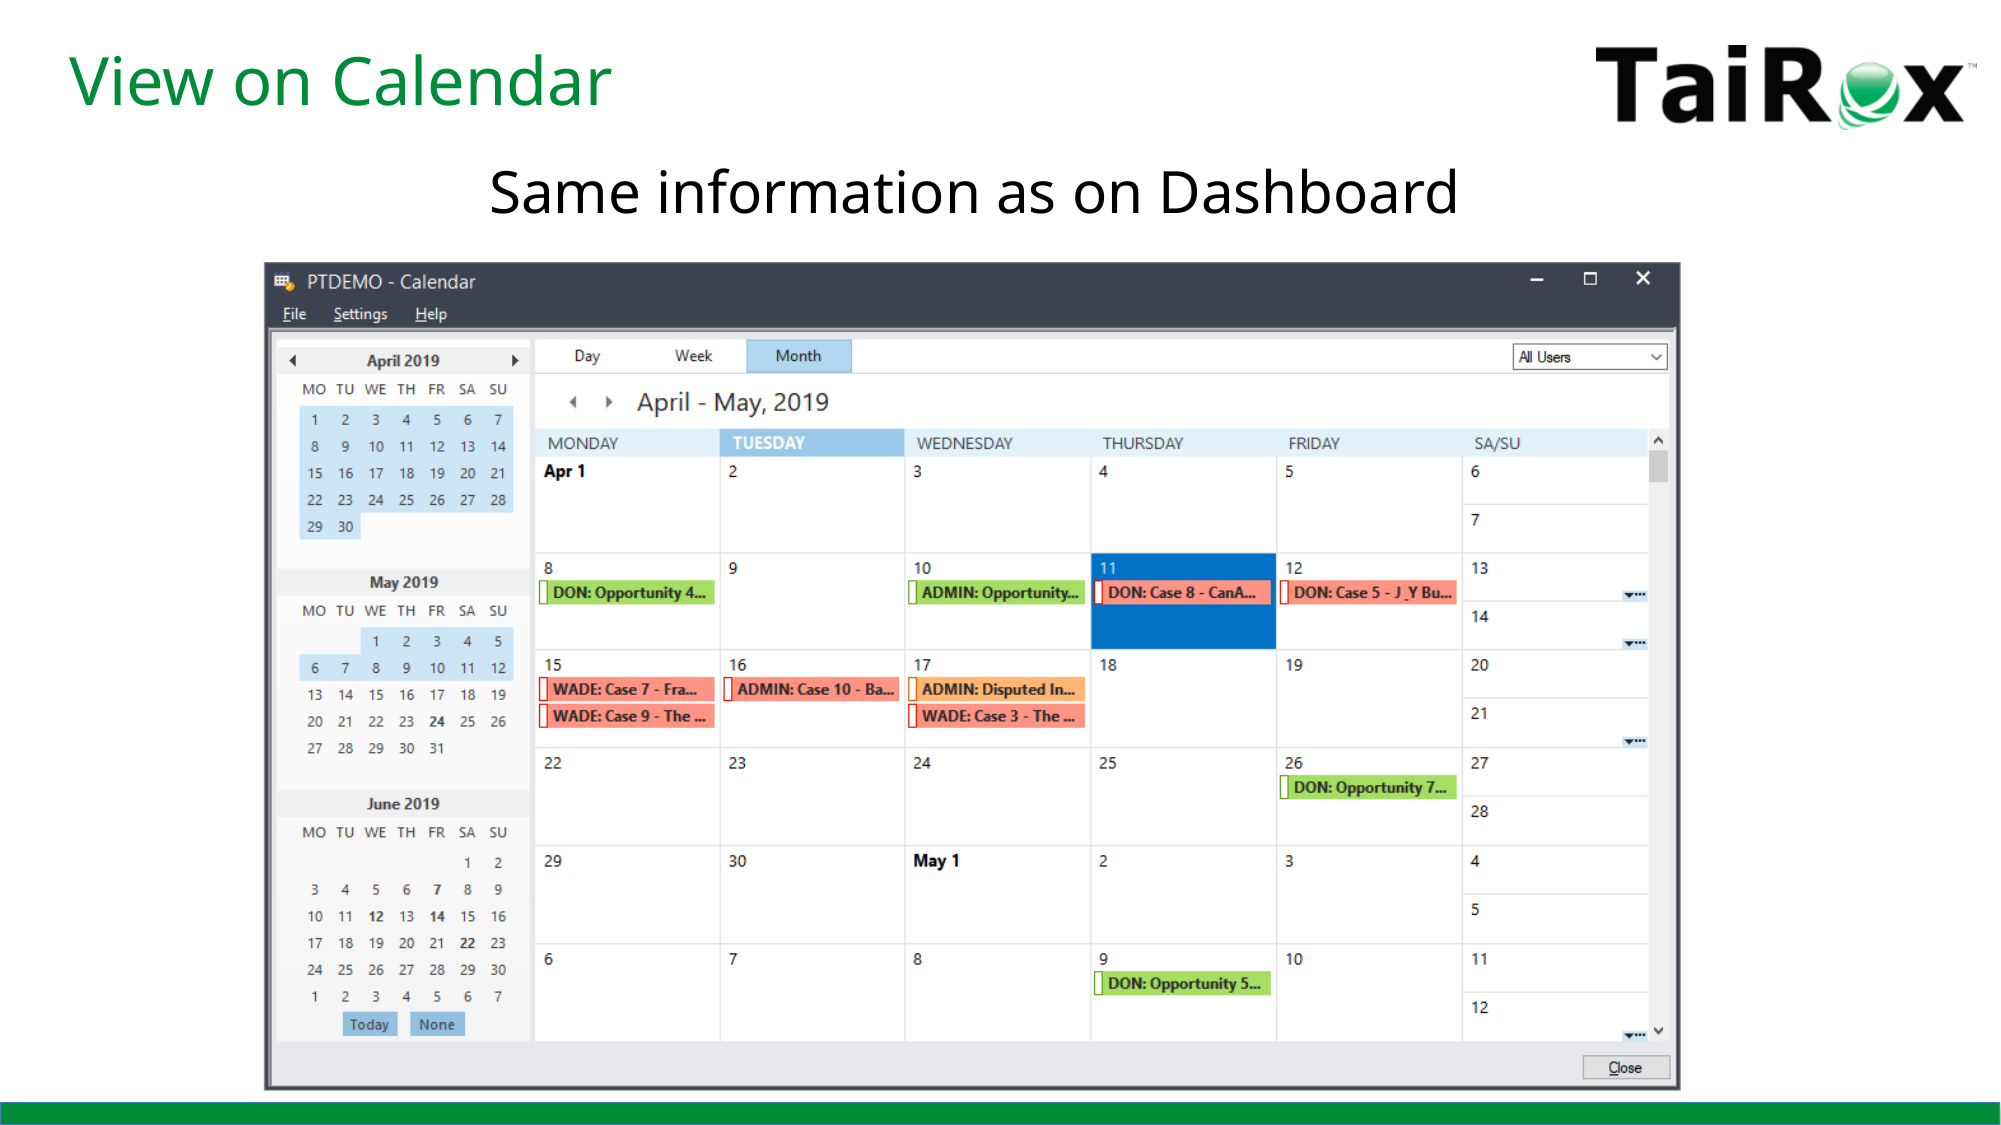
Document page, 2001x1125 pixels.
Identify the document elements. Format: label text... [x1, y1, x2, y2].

text_box Same information as on Dashboard [474, 147, 1588, 244]
picture [1596, 45, 1977, 130]
picture [258, 261, 1687, 1096]
title View on Calendar [54, 29, 1495, 129]
